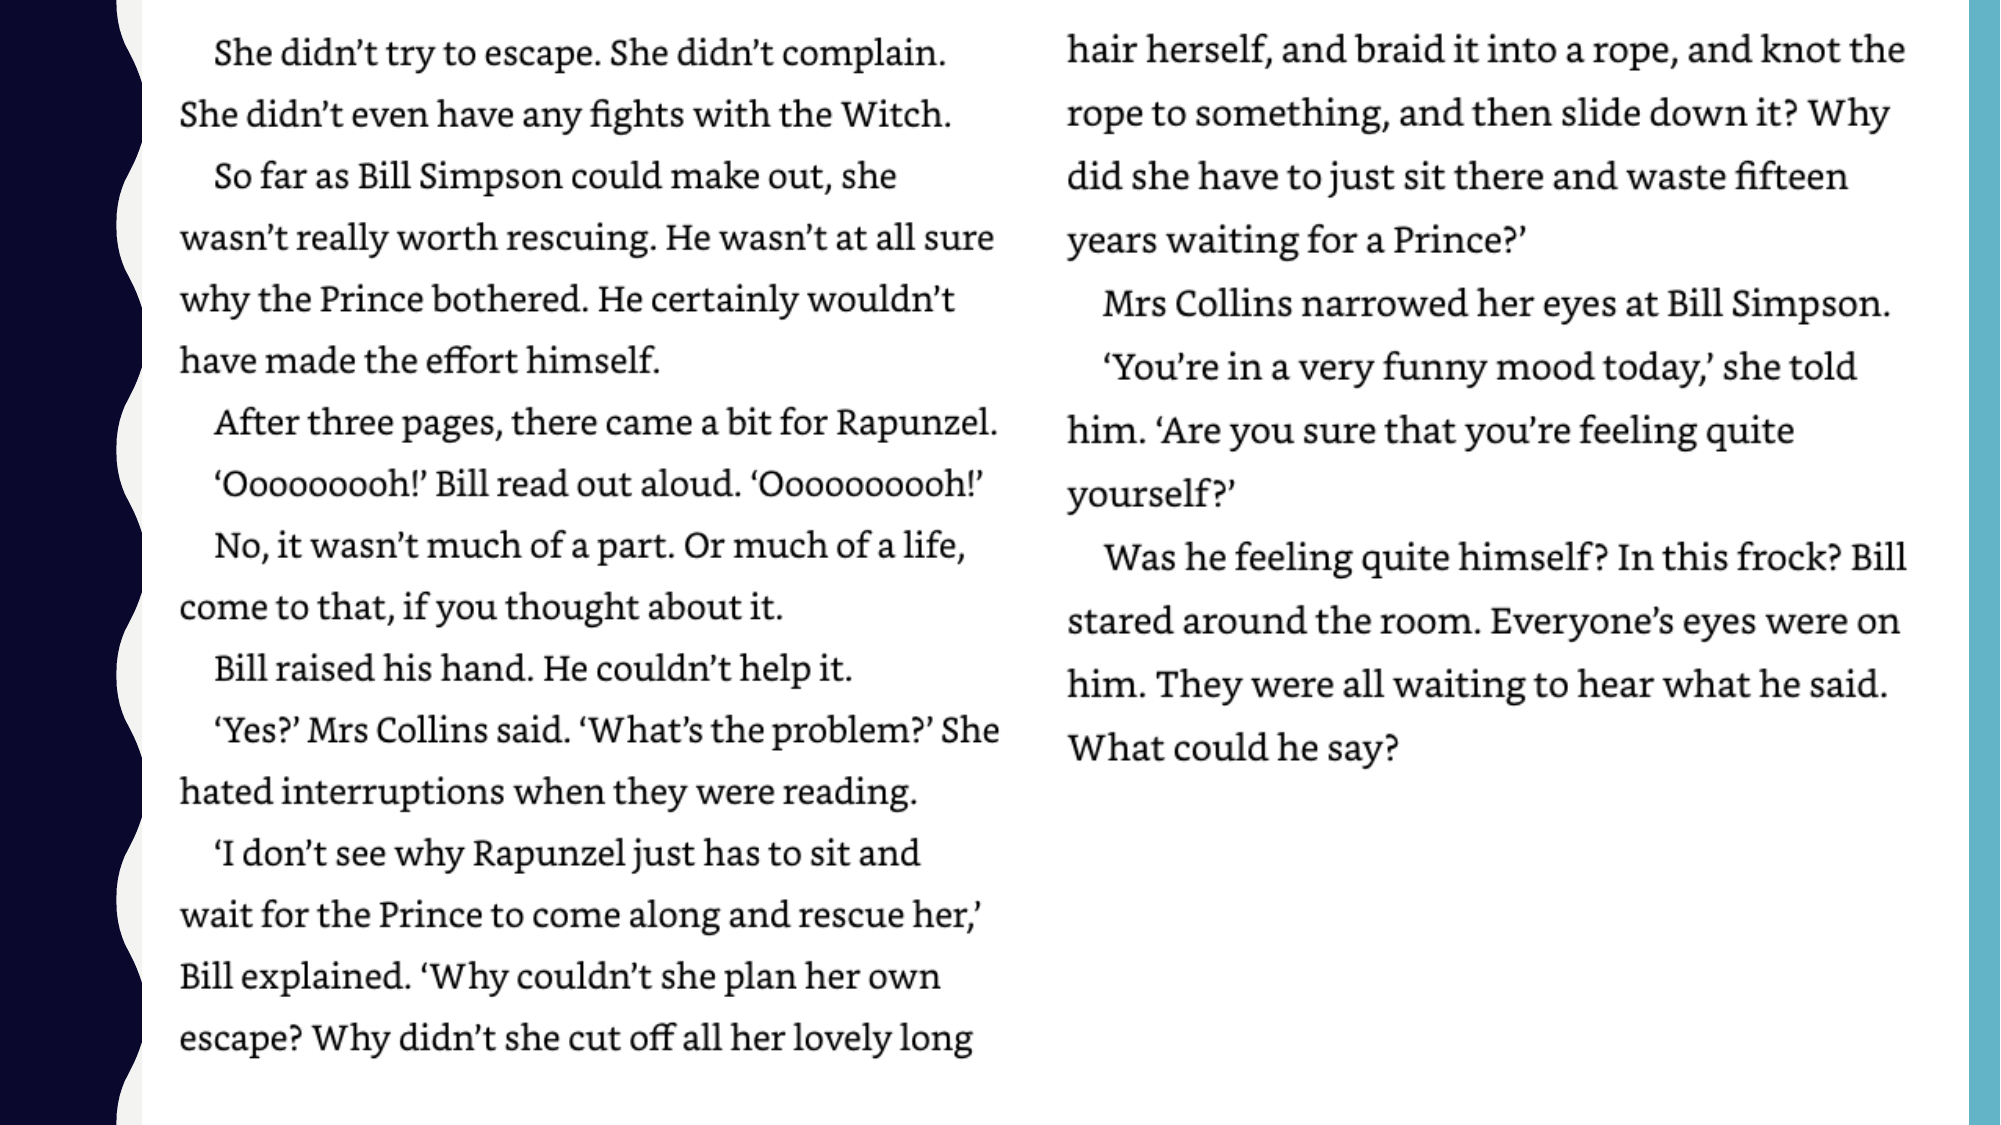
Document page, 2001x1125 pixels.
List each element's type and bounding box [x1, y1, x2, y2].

list [142, 0, 1018, 1125]
picture [1018, 0, 1969, 1125]
